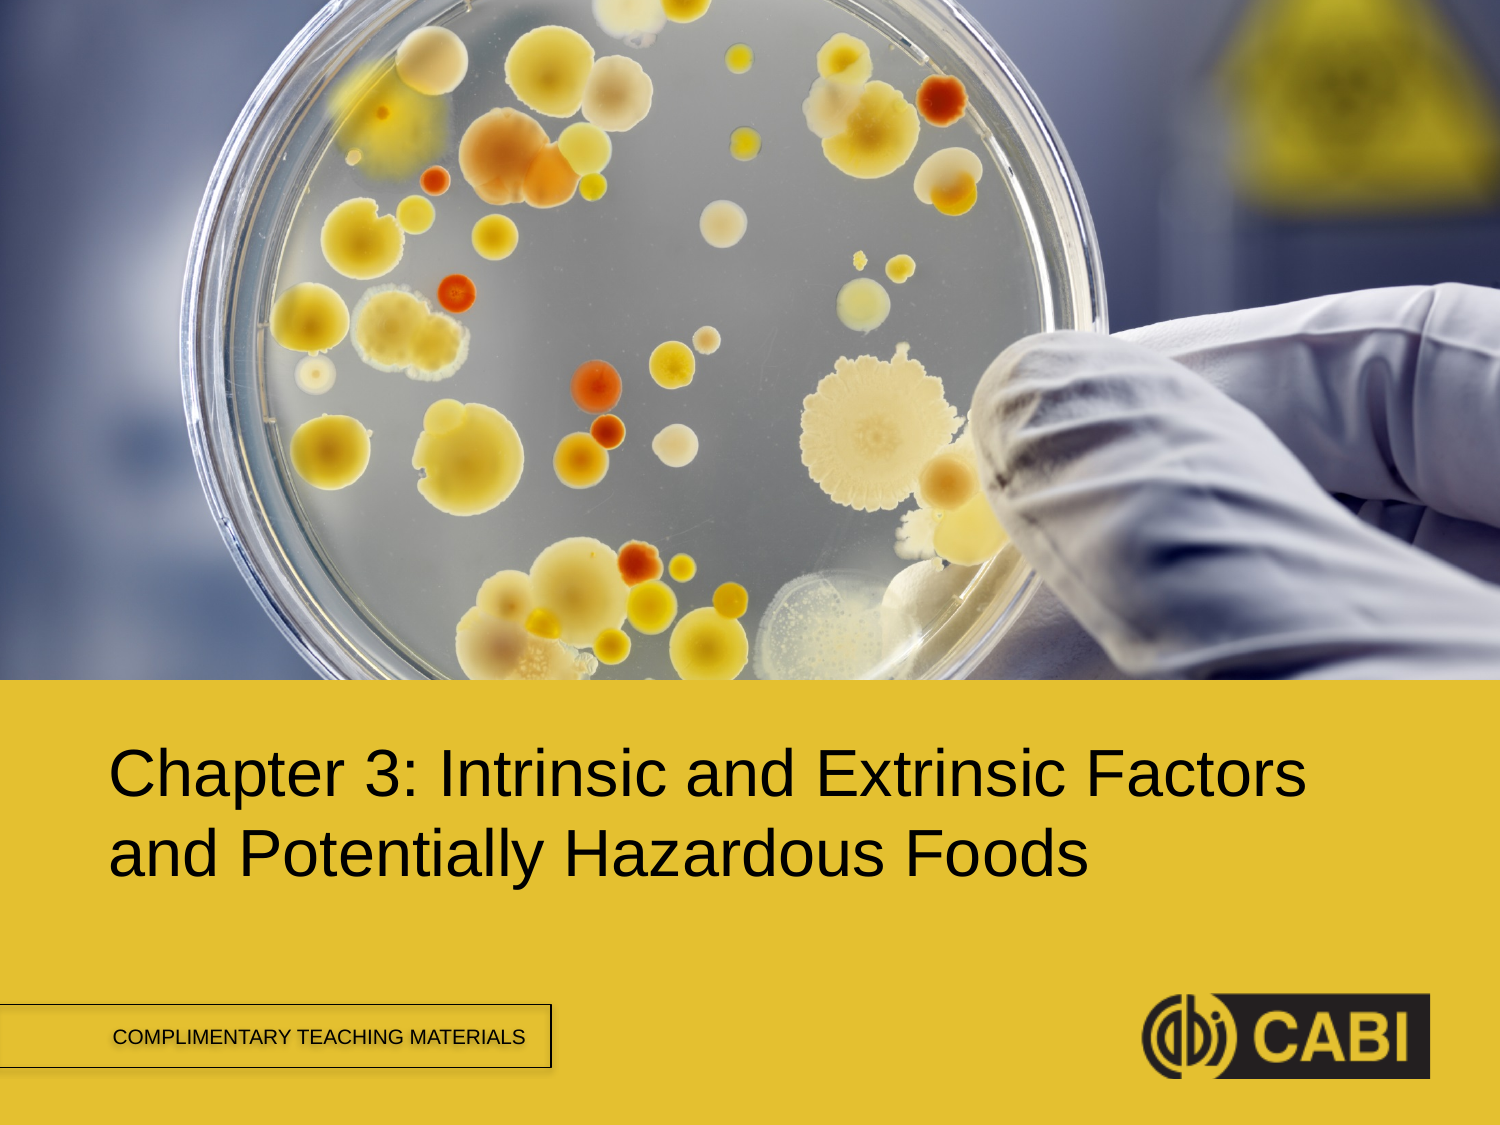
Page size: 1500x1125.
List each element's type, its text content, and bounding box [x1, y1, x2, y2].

picture [0, 0, 1500, 680]
subtitle Chapter 3: Intrinsic and Extrinsic Factors and Potentially Hazardous Foods [93, 722, 1369, 833]
